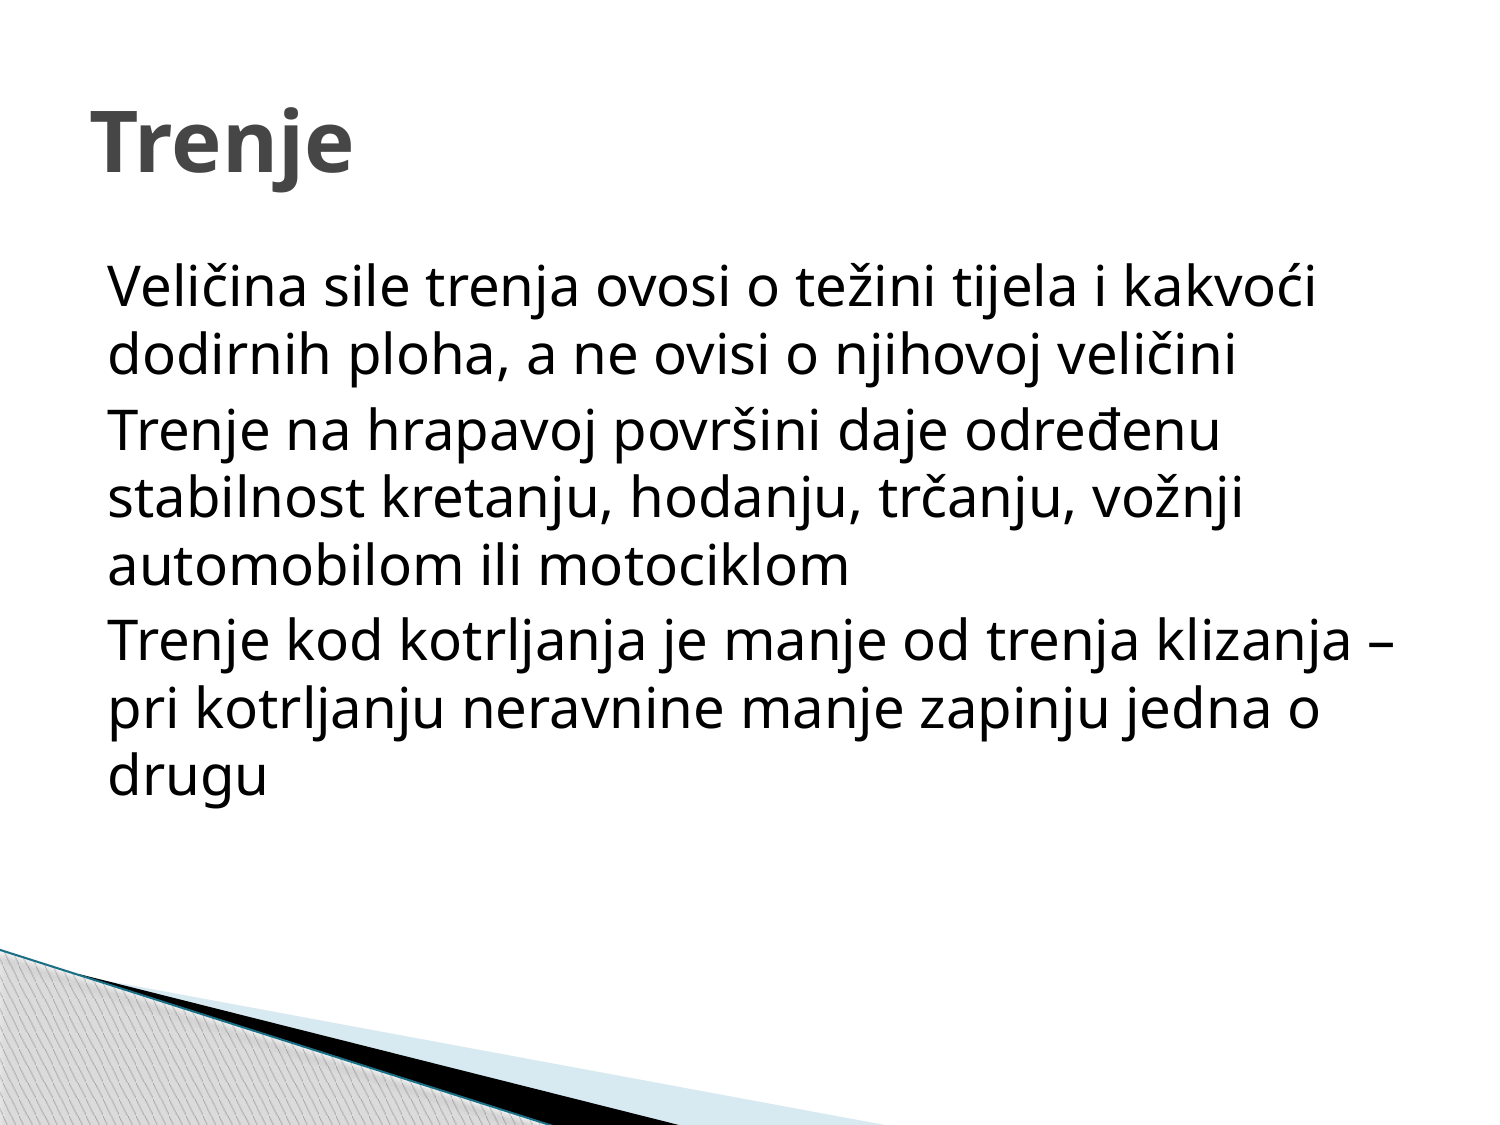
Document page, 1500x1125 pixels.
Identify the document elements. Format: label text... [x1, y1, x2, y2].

title Trenje [75, 45, 1425, 233]
list Veličina sile trenja ovosi o težini tijela i kakvoći dodirnih ploha, a ne ovisi o njihovoj veličini Trenje na hrapavoj površini daje određenu stabilnost kretanju, hodanju, trčanju, vožnji automobilom ili motociklom Trenje kod kotrljanja je manje od trenja klizanja – pri kotrljanju neravnine manje zapinju jedna o drugu [75, 243, 1425, 986]
